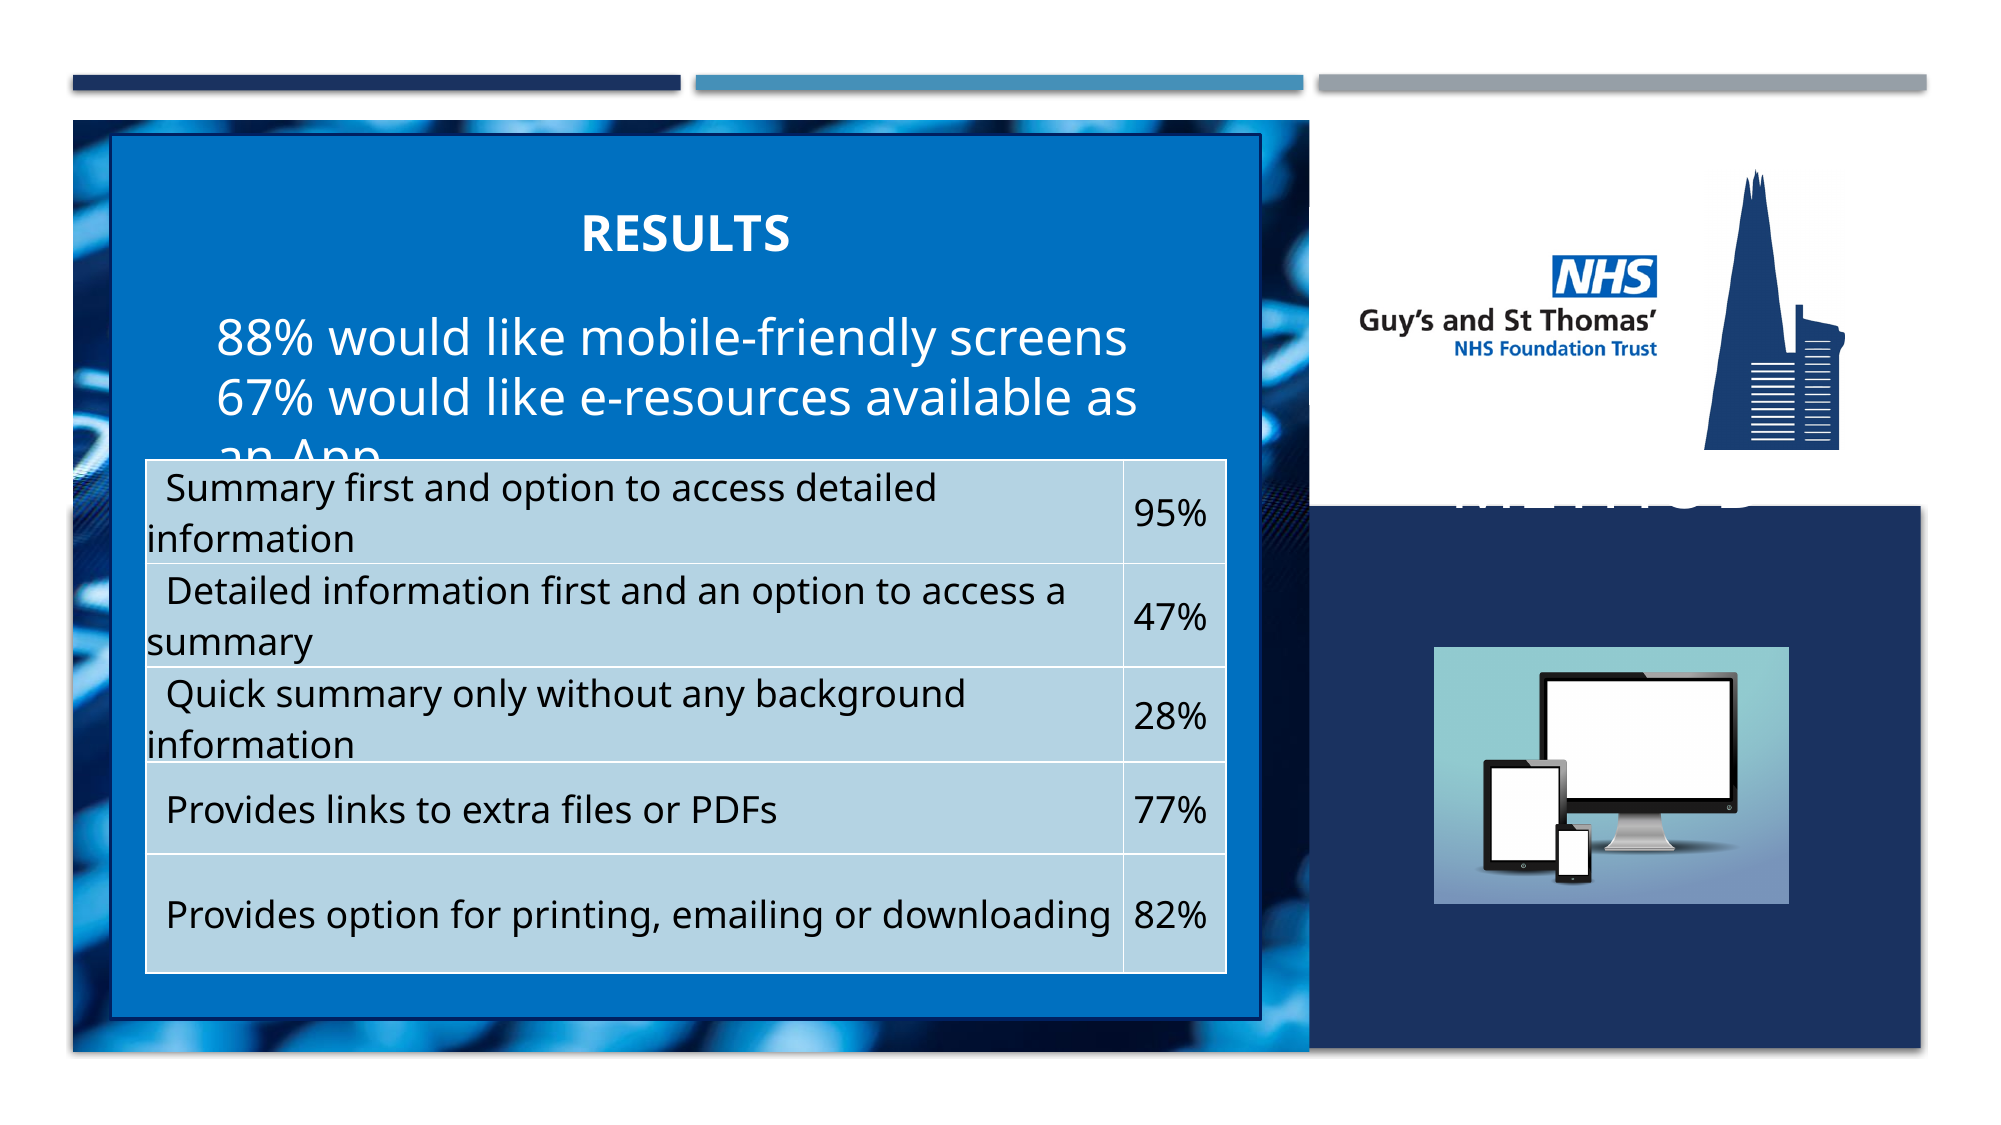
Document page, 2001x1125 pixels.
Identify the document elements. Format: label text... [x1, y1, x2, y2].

picture [72, 119, 1845, 1053]
subtitle [1361, 522, 1890, 956]
title METHOD [1434, 421, 1817, 522]
picture [1433, 647, 1790, 904]
picture [364, 119, 414, 130]
